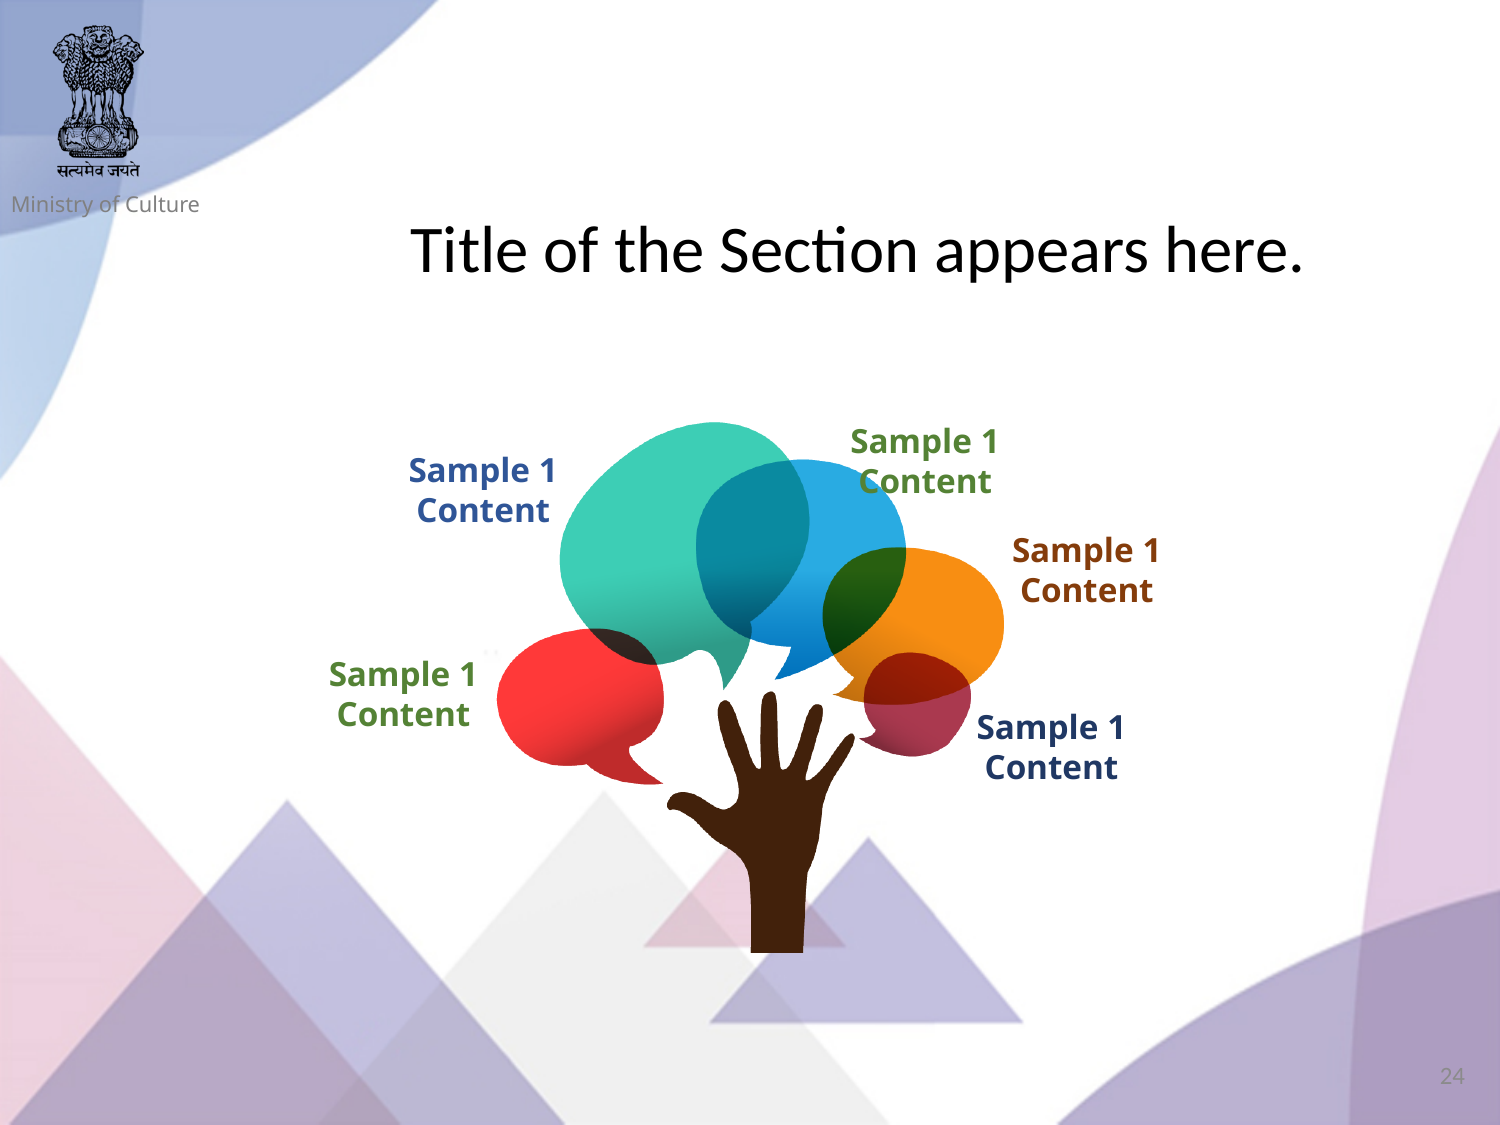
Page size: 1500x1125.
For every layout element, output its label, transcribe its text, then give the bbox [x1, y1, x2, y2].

text_box Title of the Section appears here. [395, 207, 1353, 327]
text_box Sample 1 Content [721, 412, 1130, 508]
text_box Sample 1 Content [1004, 521, 1292, 616]
slide_number 24 [1142, 1044, 1481, 1105]
text_box Sample 1 Content [279, 441, 496, 537]
picture [0, 0, 1500, 1125]
text_box Sample 1 Content [199, 645, 496, 740]
text_box Sample 1 Content [1004, 698, 1256, 794]
